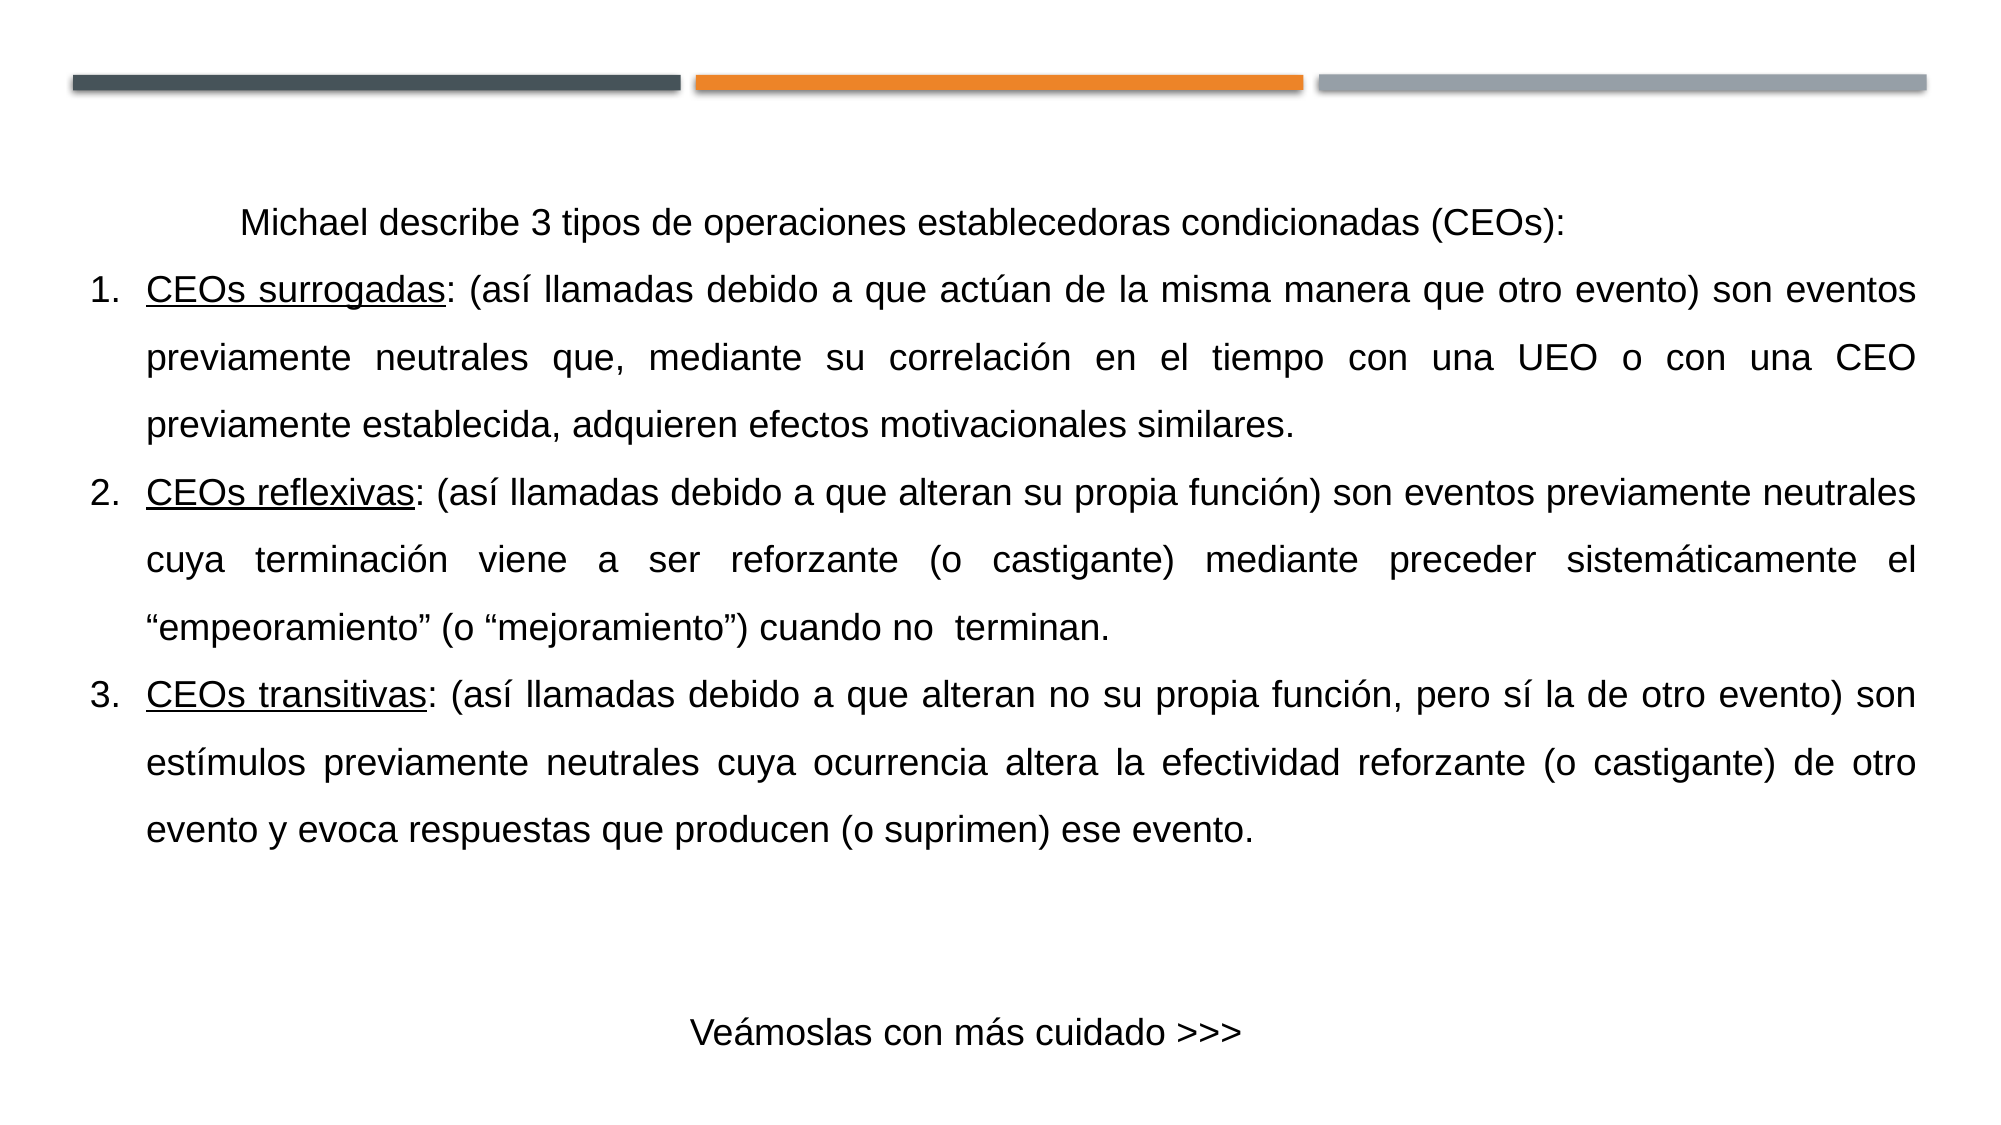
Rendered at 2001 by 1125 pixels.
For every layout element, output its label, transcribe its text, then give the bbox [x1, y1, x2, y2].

text_box Michael describe 3 tipos de operaciones establecedoras condicionadas (CEOs): CEOs surrogadas: (así llamadas debido a que actúan de la misma manera que otro evento) son eventos previamente neutrales que, mediante su correlación en el tiempo con una UEO o con una CEO previamente establecida, adquieren efectos motivacionales similares. CEOs reflexivas: (así llamadas debido a que alteran su propia función) son eventos previamente neutrales cuya terminación viene a ser reforzante (o castigante) mediante preceder sistemáticamente el “empeoramiento” (o “mejoramiento”) cuando no terminan. CEOs transitivas: (así llamadas debido a que alteran no su propia función, pero sí la de otro evento) son estímulos previamente neutrales cuya ocurrencia altera la efectividad reforzante (o castigante) de otro evento y evoca respuestas que producen (o suprimen) ese evento. Veámoslas con más cuidado >>> [75, 168, 1932, 1061]
